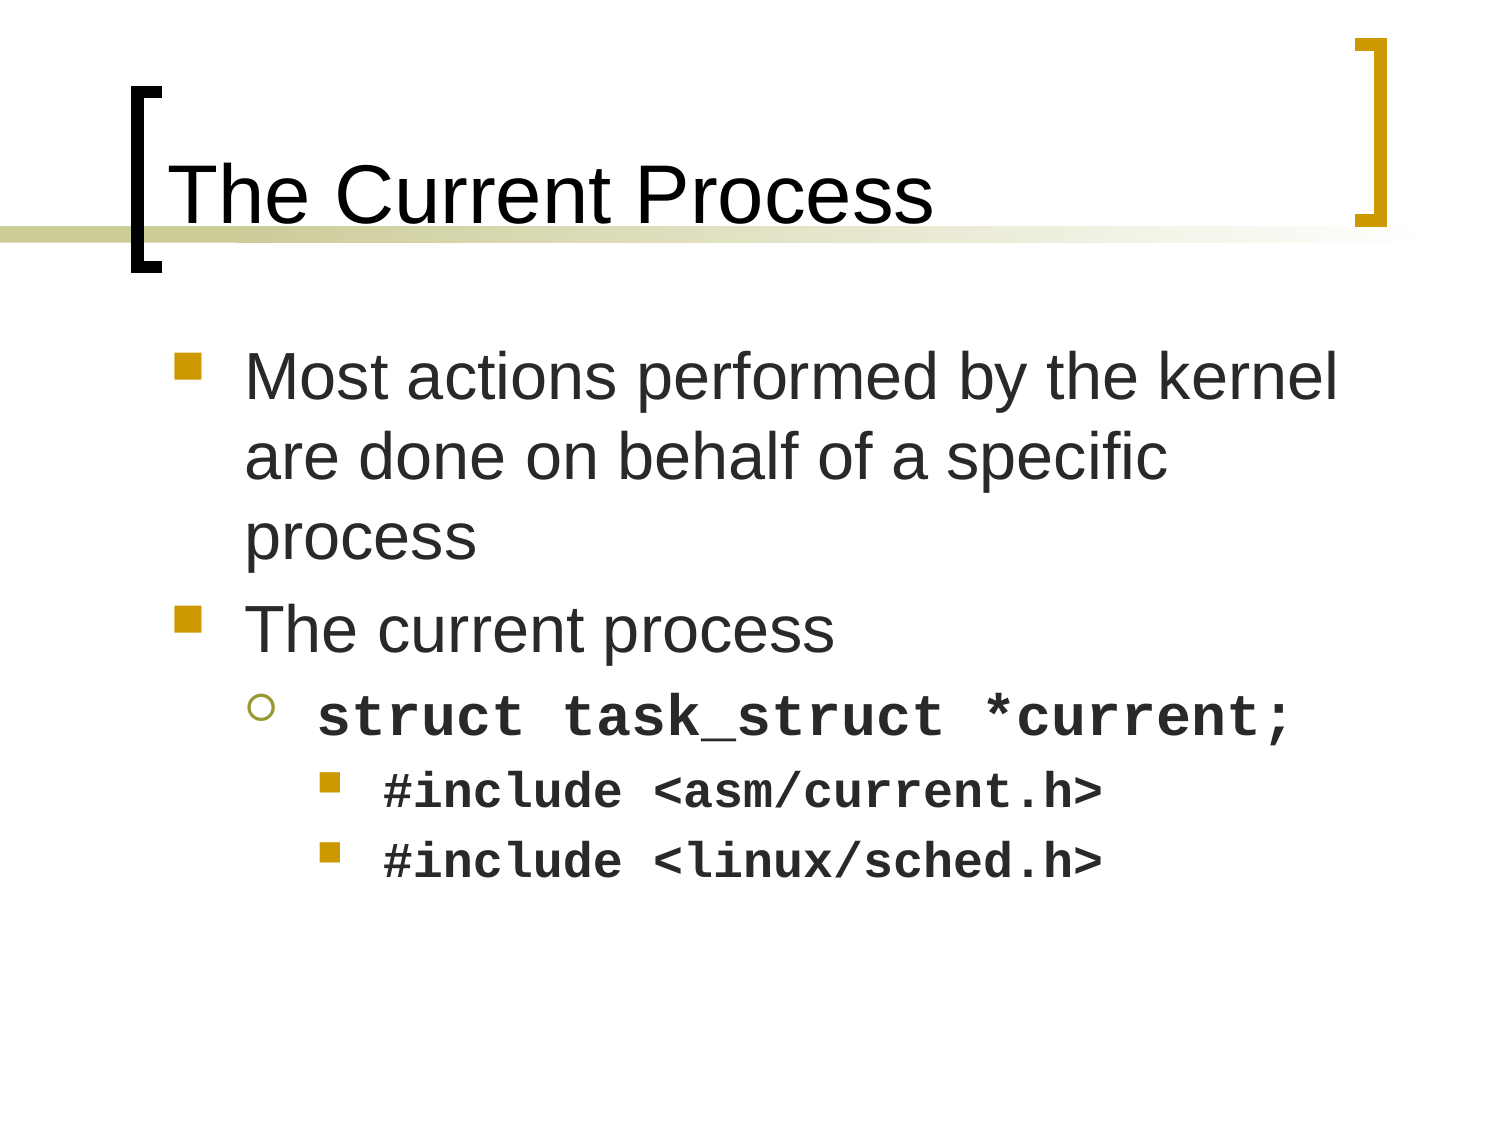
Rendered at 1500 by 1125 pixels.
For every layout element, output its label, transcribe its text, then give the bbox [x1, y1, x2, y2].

title The Current Process [152, 15, 1328, 248]
list Most actions performed by the kernel are done on behalf of a specific process The current process struct task_struct *current; #include <asm/current.h> #include <linux/sched.h> [155, 324, 1413, 1000]
